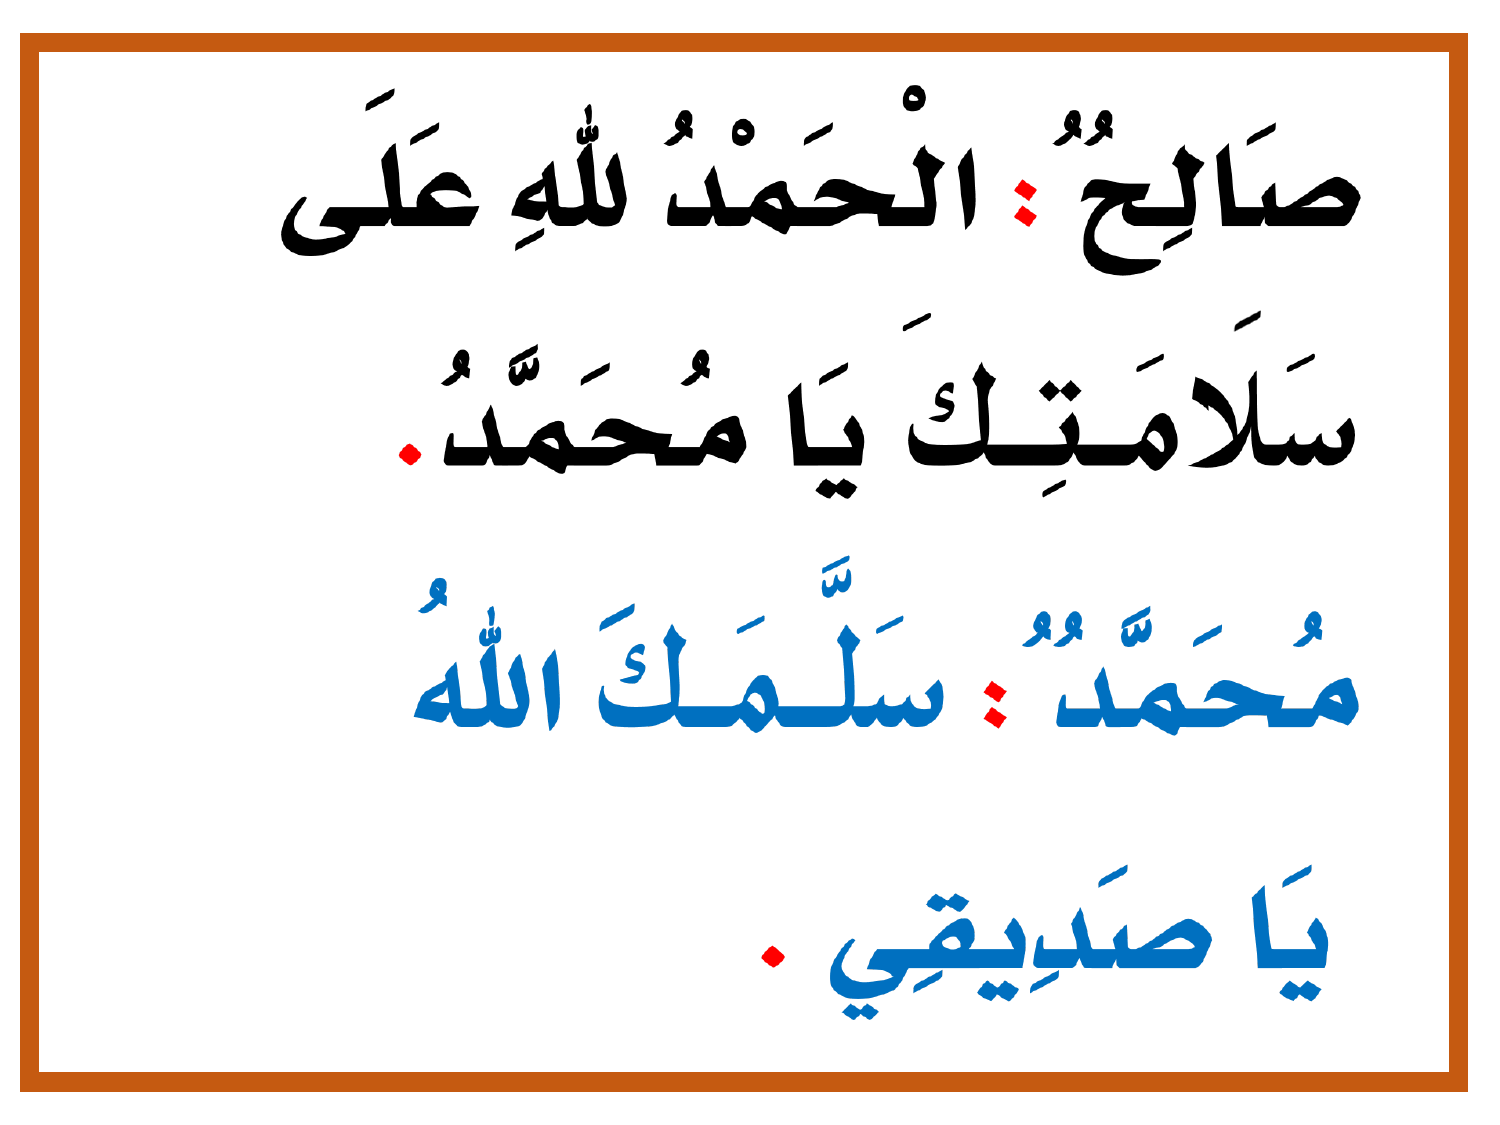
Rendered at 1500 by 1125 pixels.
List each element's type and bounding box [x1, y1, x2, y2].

text_box [28, 42, 1460, 1083]
picture [153, 53, 1471, 1125]
